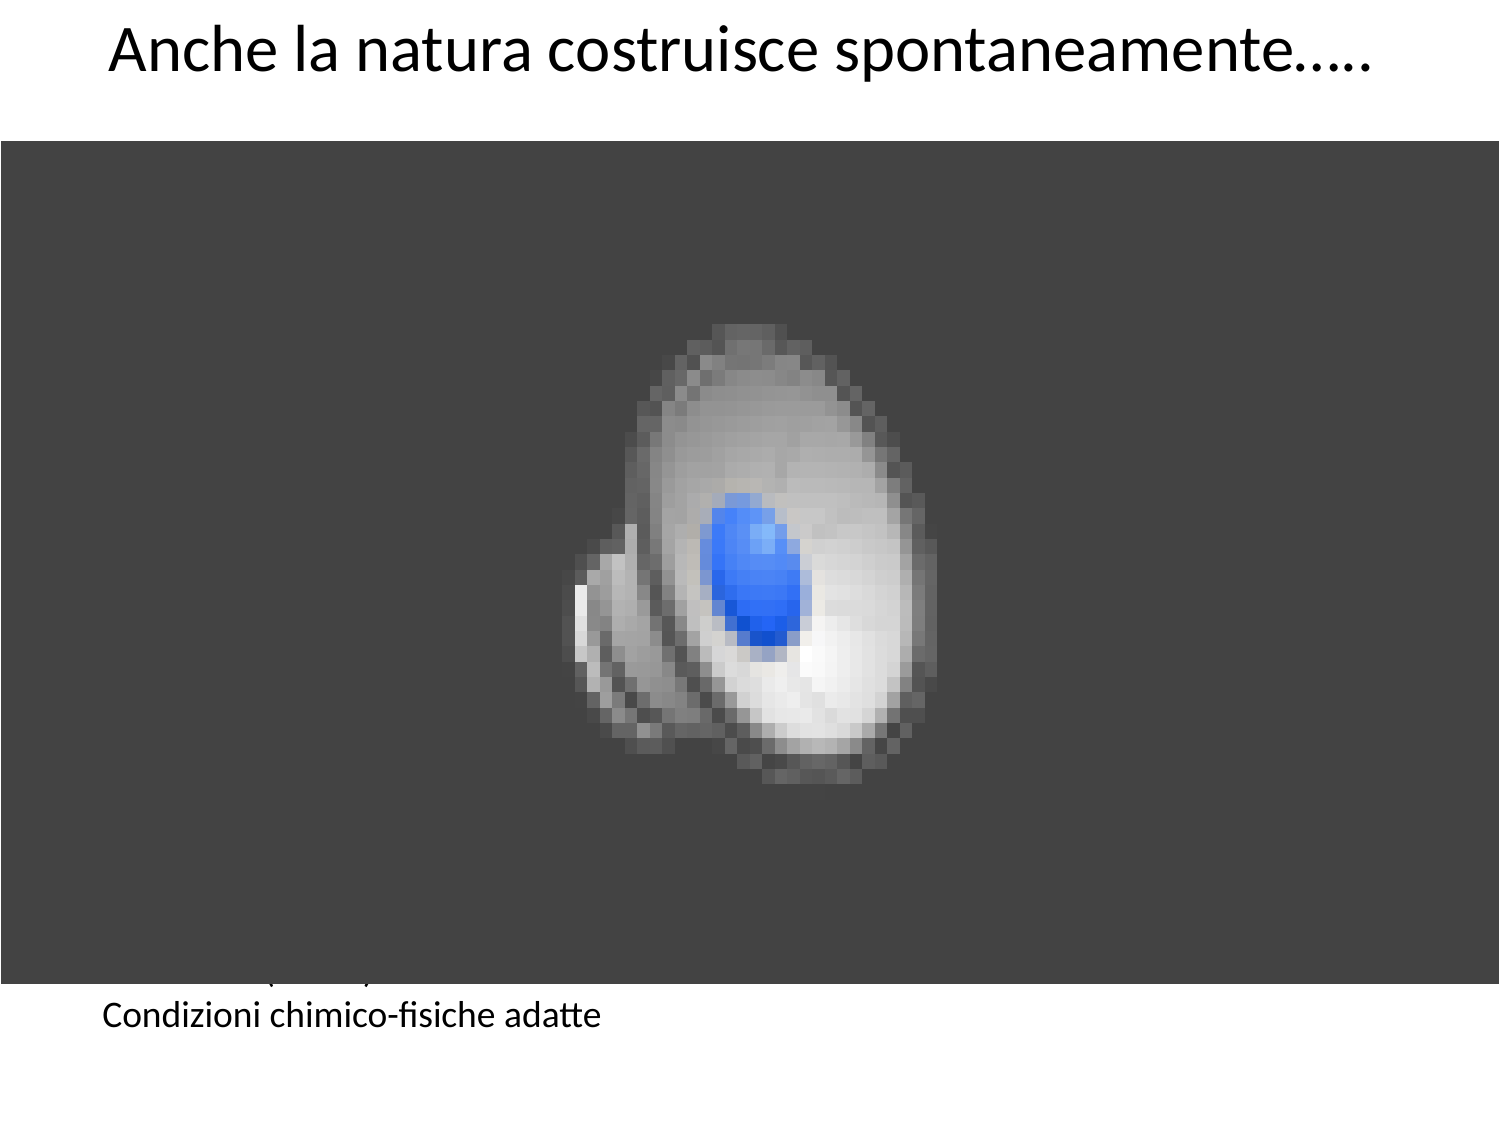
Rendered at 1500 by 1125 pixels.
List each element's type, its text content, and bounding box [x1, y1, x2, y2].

text_box “Mattoni” (atomi) Condizioni chimico-fisiche adatte [87, 994, 650, 1043]
text_box Anche la natura costruisce spontaneamente….. [93, 0, 1390, 93]
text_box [0, 140, 1500, 985]
